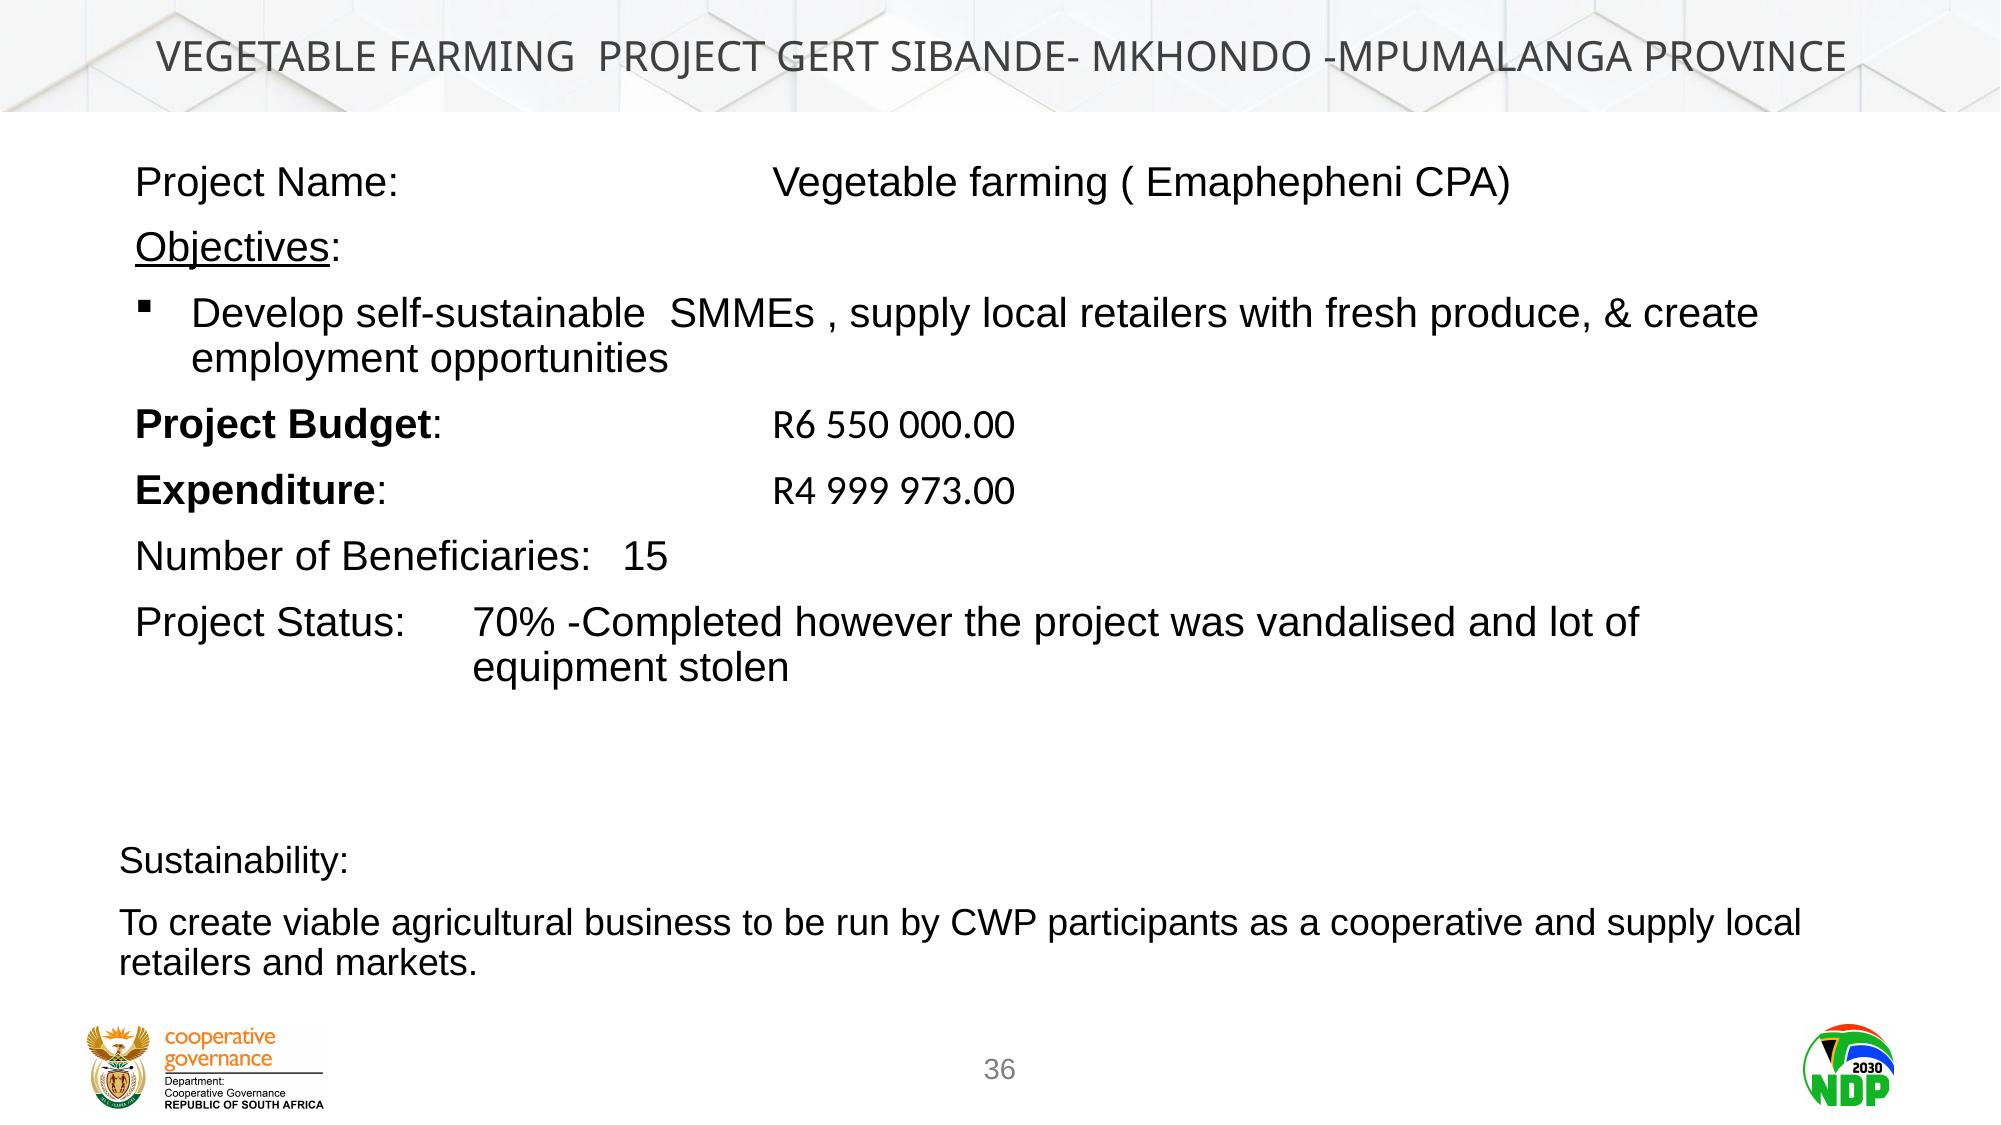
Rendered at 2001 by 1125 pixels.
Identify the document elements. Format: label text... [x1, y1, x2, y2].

picture [0, 0, 2000, 112]
title VEGETABLE FARMING PROJECT GERT SIBANDE- MKHONDO -MPUMALANGA PROVINCE [120, 28, 1884, 152]
list Project Name: Vegetable farming ( Emaphepheni CPA) Objectives: Develop self-sustainable SMMEs , supply local retailers with fresh produce, & create employment opportunities Project Budget: R6 550 000.00 Expenditure: R4 999 973.00 Number of Beneficiaries: 15 Project Status: 70% -Completed however the project was vandalised and lot of equipment stolen [120, 152, 1884, 796]
picture [1803, 1024, 1894, 1106]
picture [81, 1022, 329, 1113]
list Sustainability: To create viable agricultural business to be run by CWP participants as a cooperative and supply local retailers and markets. [103, 833, 1868, 902]
